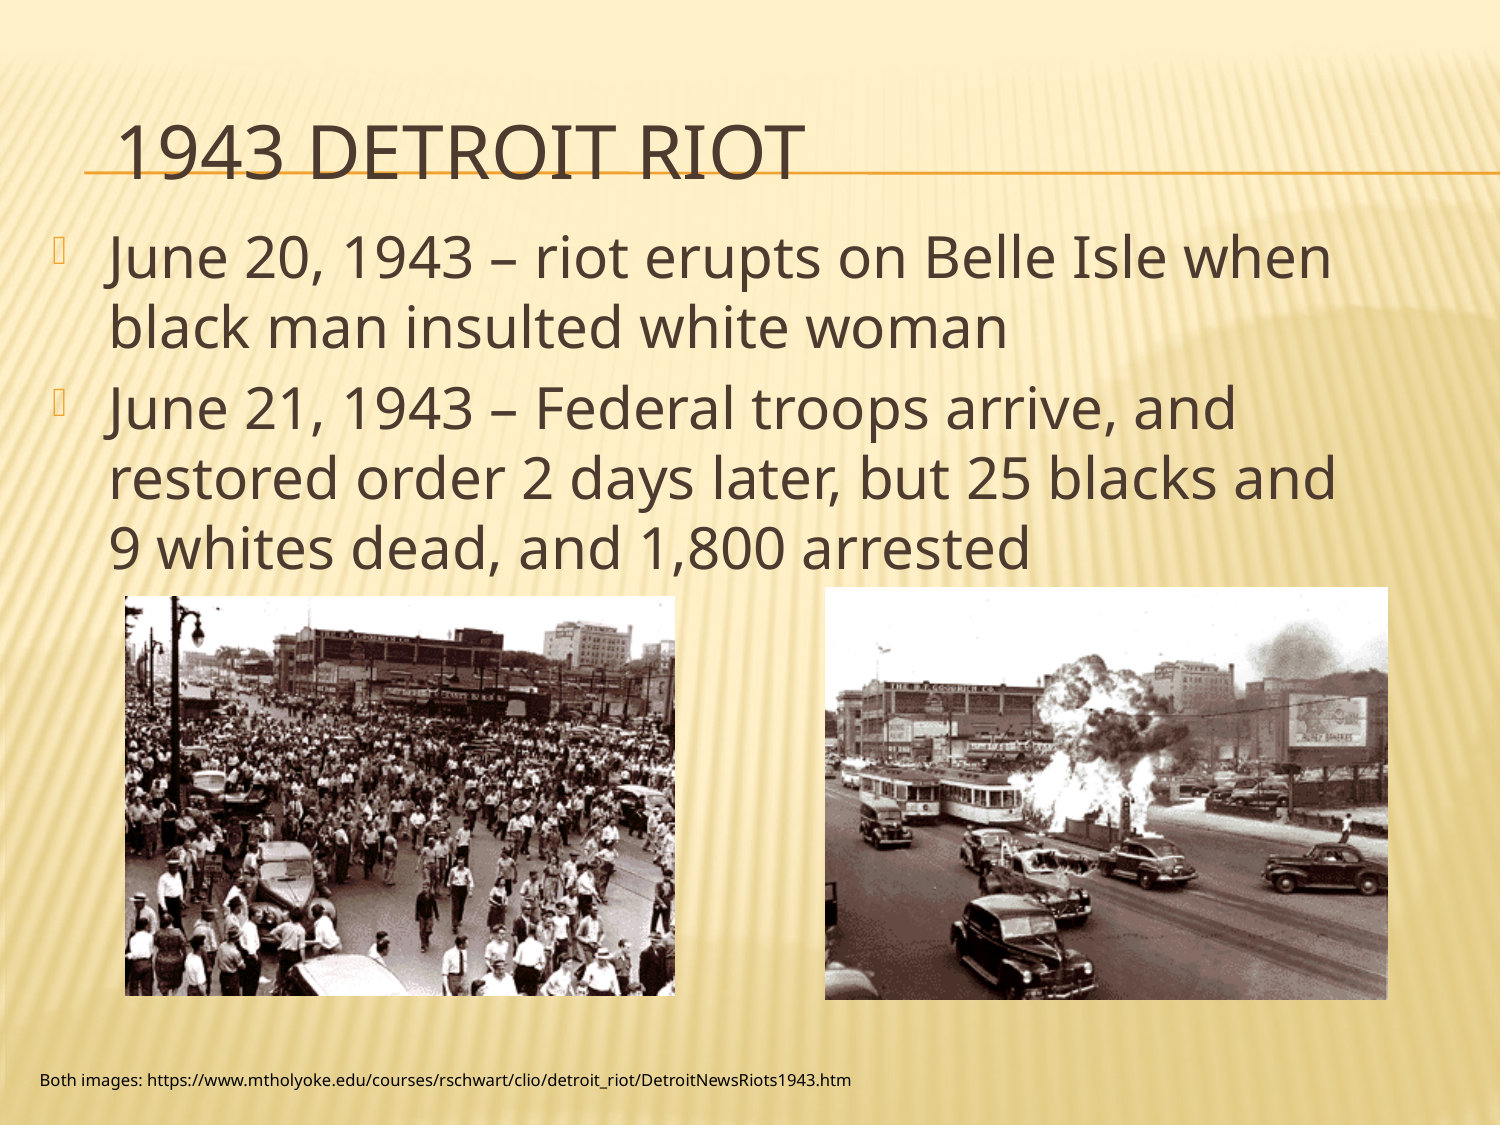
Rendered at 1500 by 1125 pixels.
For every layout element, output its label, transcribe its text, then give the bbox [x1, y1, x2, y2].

picture [824, 587, 1388, 1001]
text_box Both images: https://www.mtholyoke.edu/courses/rschwart/clio/detroit_riot/DetroitNewsRiots1943.htm [24, 1062, 1000, 1098]
picture [124, 596, 676, 996]
title 1943 Detroit Riot [99, 62, 1450, 238]
list June 20, 1943 – riot erupts on Belle Isle when black man insulted white woman June 21, 1943 – Federal troops arrive, and restored order 2 days later, but 25 blacks and 9 whites dead, and 1,800 arrested [37, 212, 1388, 955]
